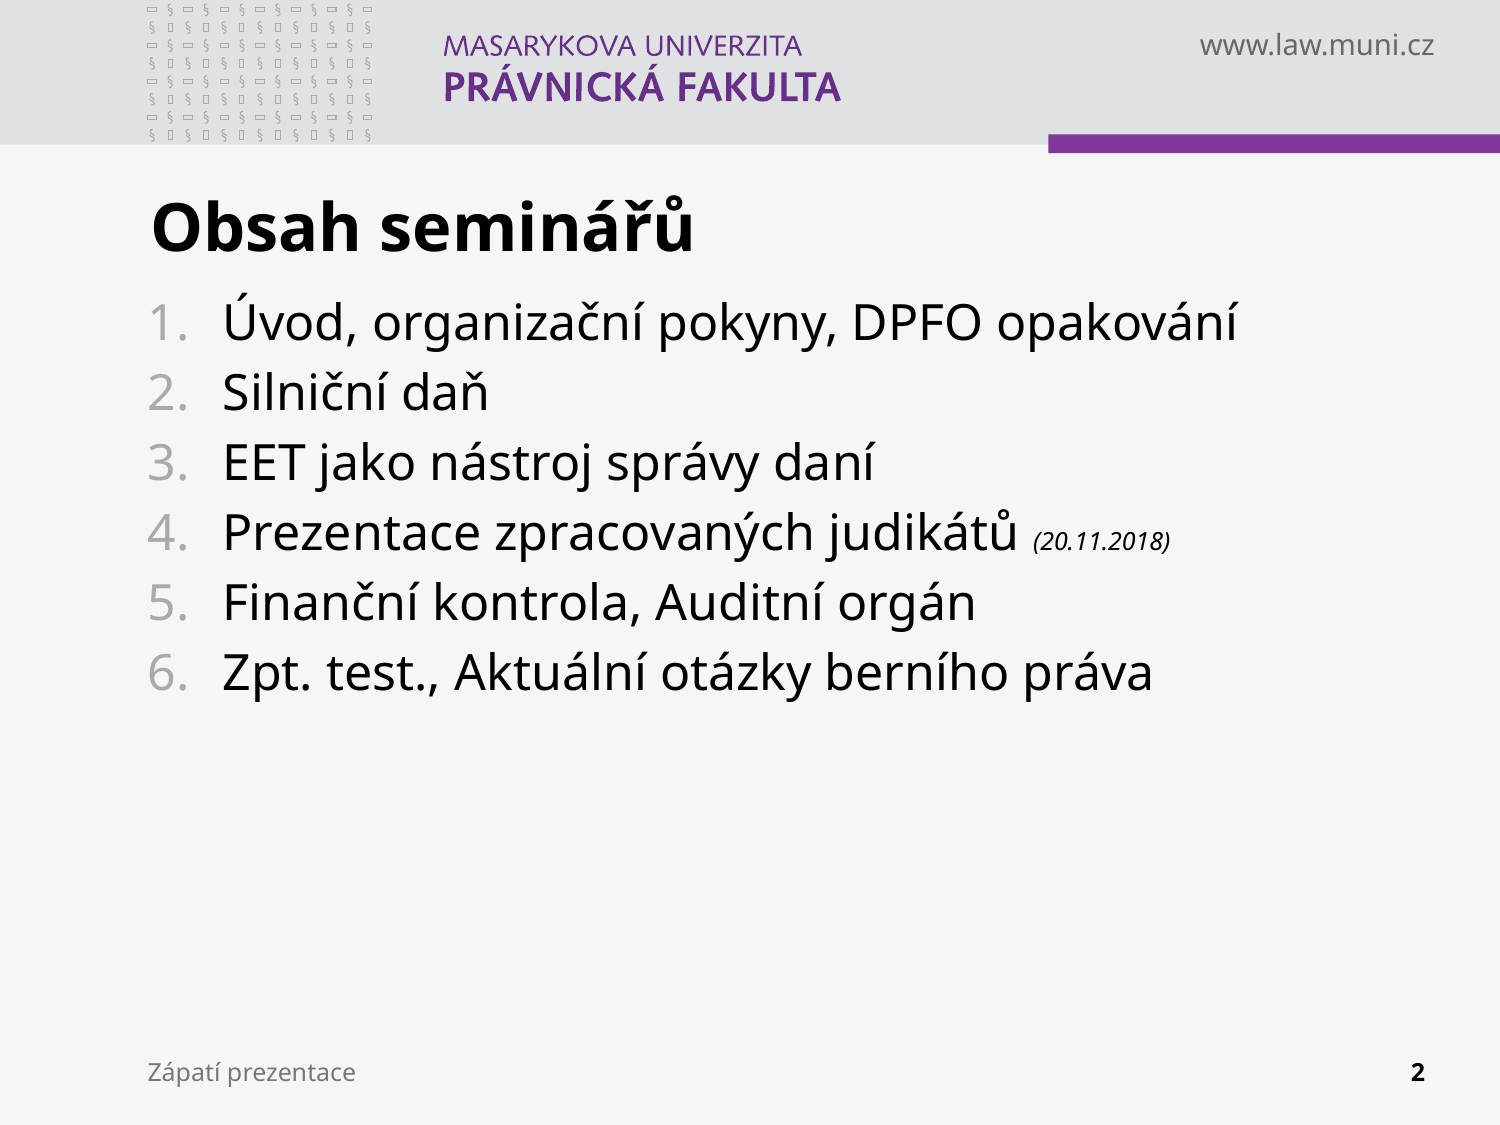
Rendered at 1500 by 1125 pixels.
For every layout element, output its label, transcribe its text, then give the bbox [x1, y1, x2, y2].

list Úvod, organizační pokyny, DPFO opakování Silniční daň EET jako nástroj správy daní Prezentace zpracovaných judikátů (20.11.2018) Finanční kontrola, Auditní orgán Zpt. test., Aktuální otázky berního práva [147, 290, 1423, 1006]
slide_number 2 [1316, 1056, 1425, 1100]
title Obsah seminářů [150, 184, 1425, 268]
footer Zápatí prezentace [147, 1056, 1269, 1100]
